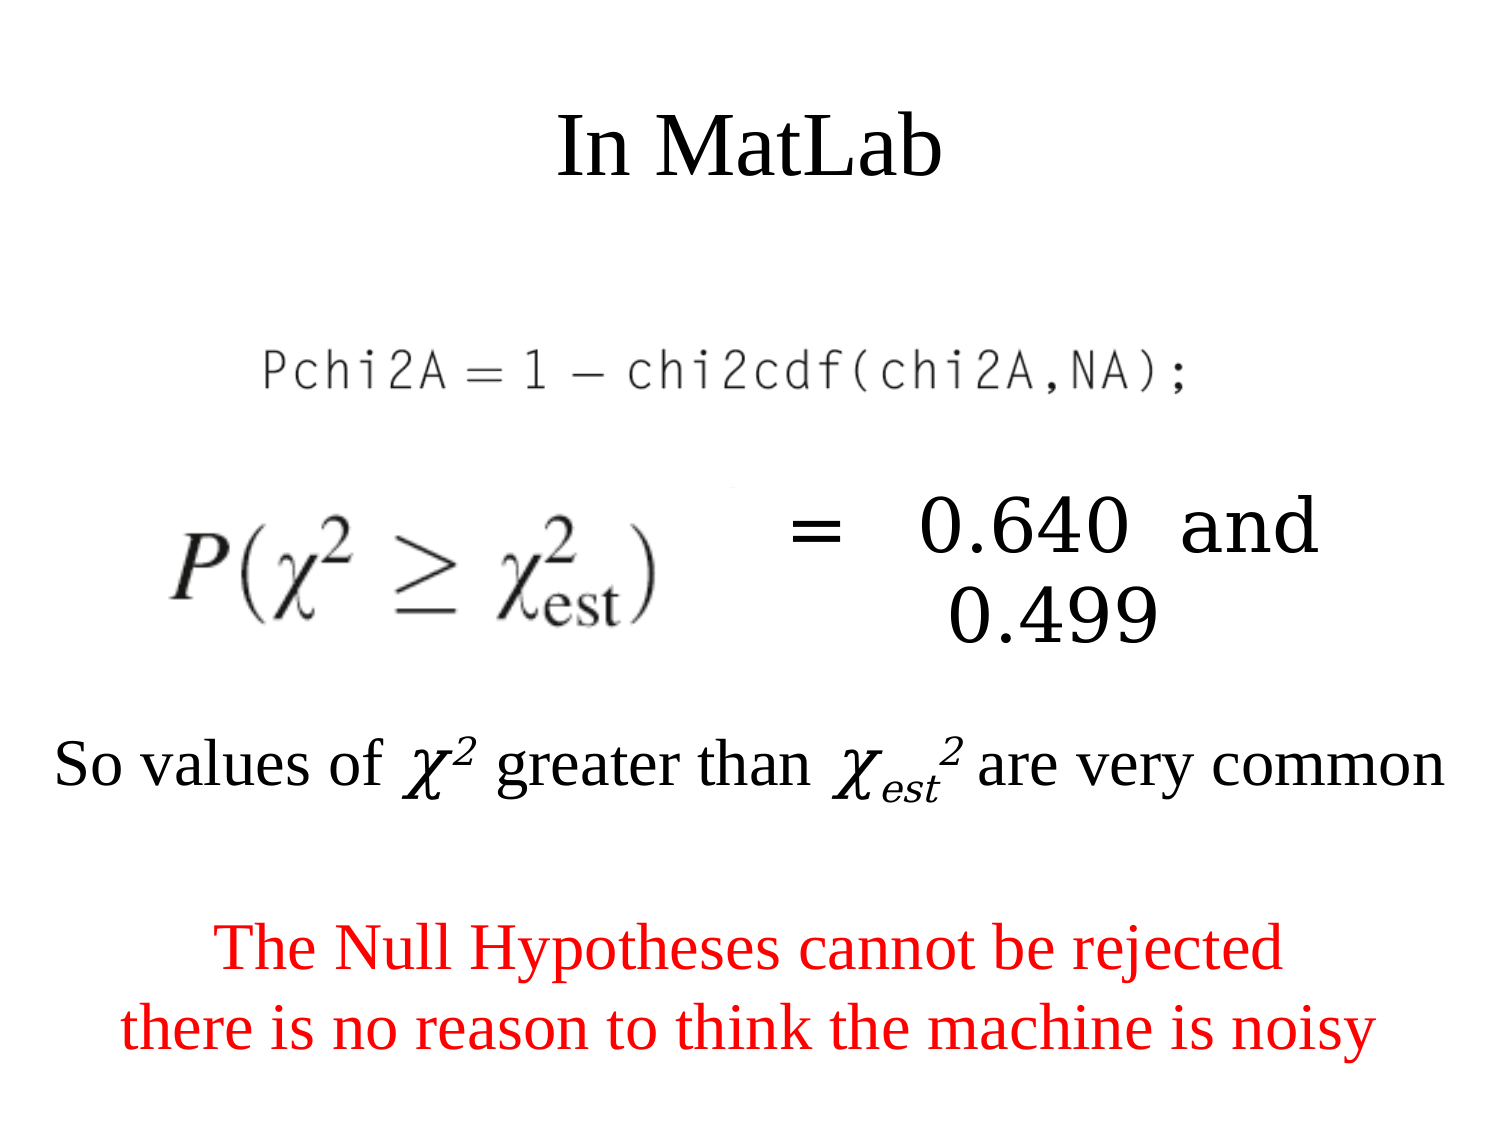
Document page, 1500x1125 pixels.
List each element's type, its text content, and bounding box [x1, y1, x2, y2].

text_box The Null Hypotheses cannot be rejected there is no reason to think the machine is noisy [0, 895, 1500, 1070]
text_box = 0.640 and 0.499 [758, 505, 1409, 631]
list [224, 317, 1219, 431]
picture [130, 487, 754, 663]
title In MatLab [75, 45, 1425, 233]
text_box So values of χ2 greater than χest2 are very common [0, 711, 1500, 818]
